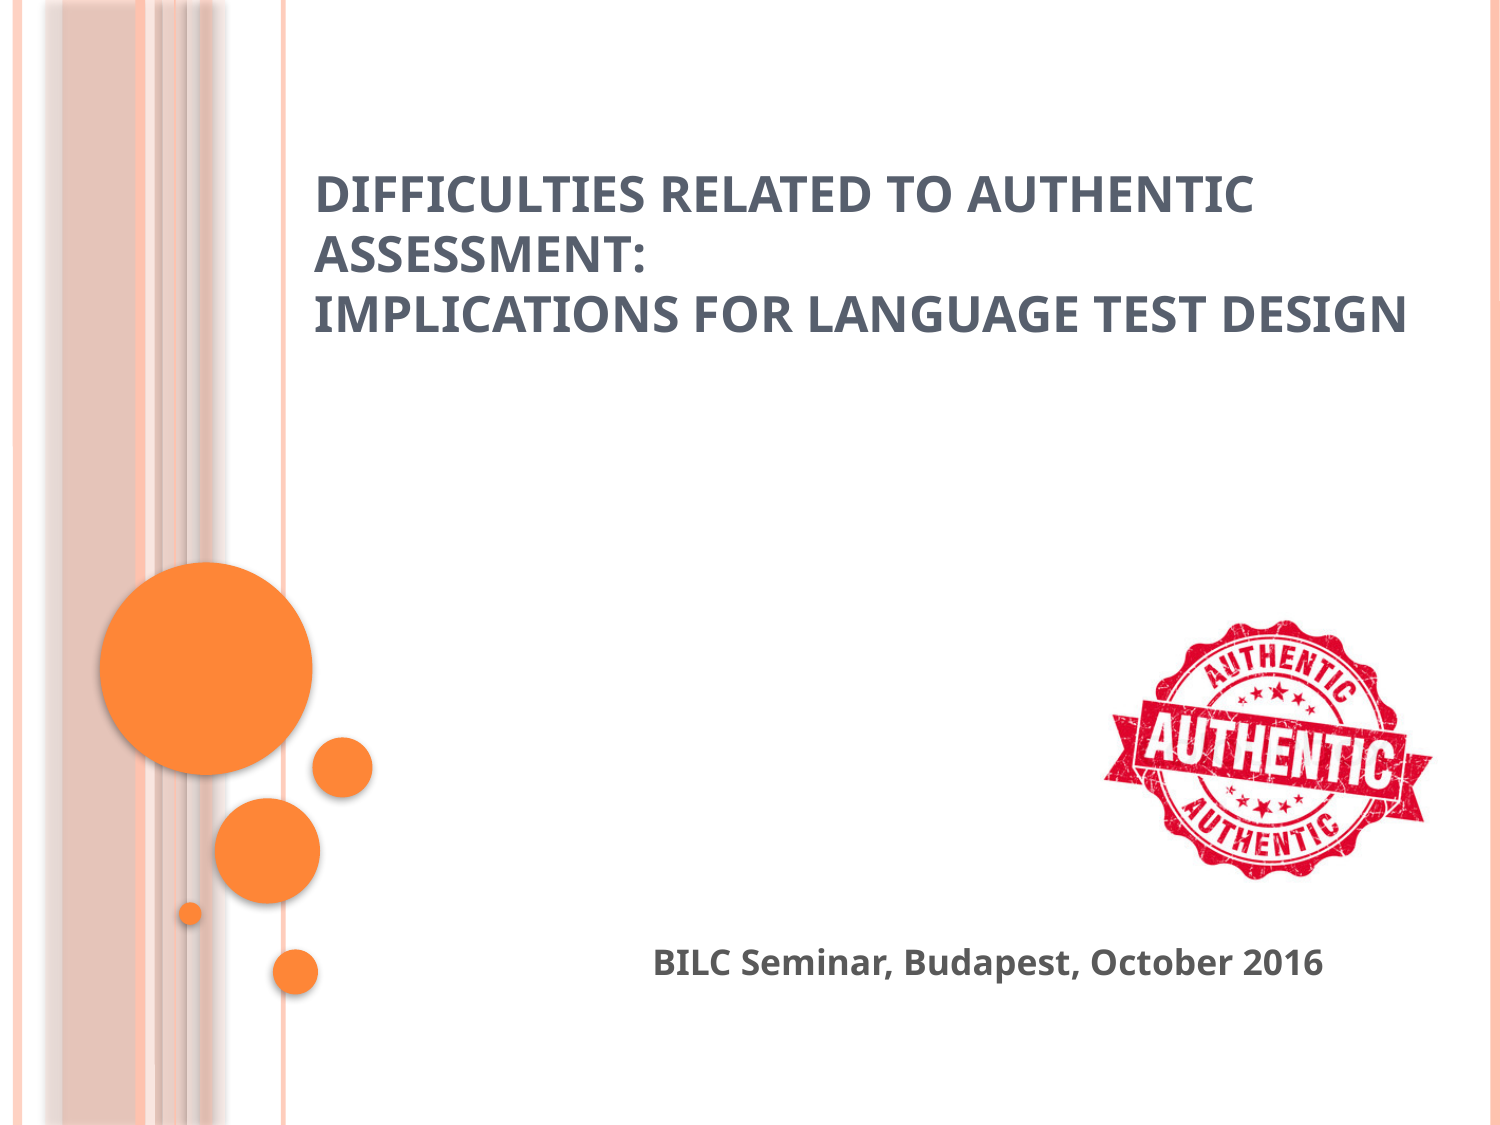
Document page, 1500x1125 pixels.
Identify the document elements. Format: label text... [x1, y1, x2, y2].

title Difficulties related to authentic assessment: implications for language test design [300, 125, 1463, 350]
picture [1099, 611, 1438, 889]
subtitle BILC Seminar, Budapest, October 2016 [637, 937, 1500, 1013]
